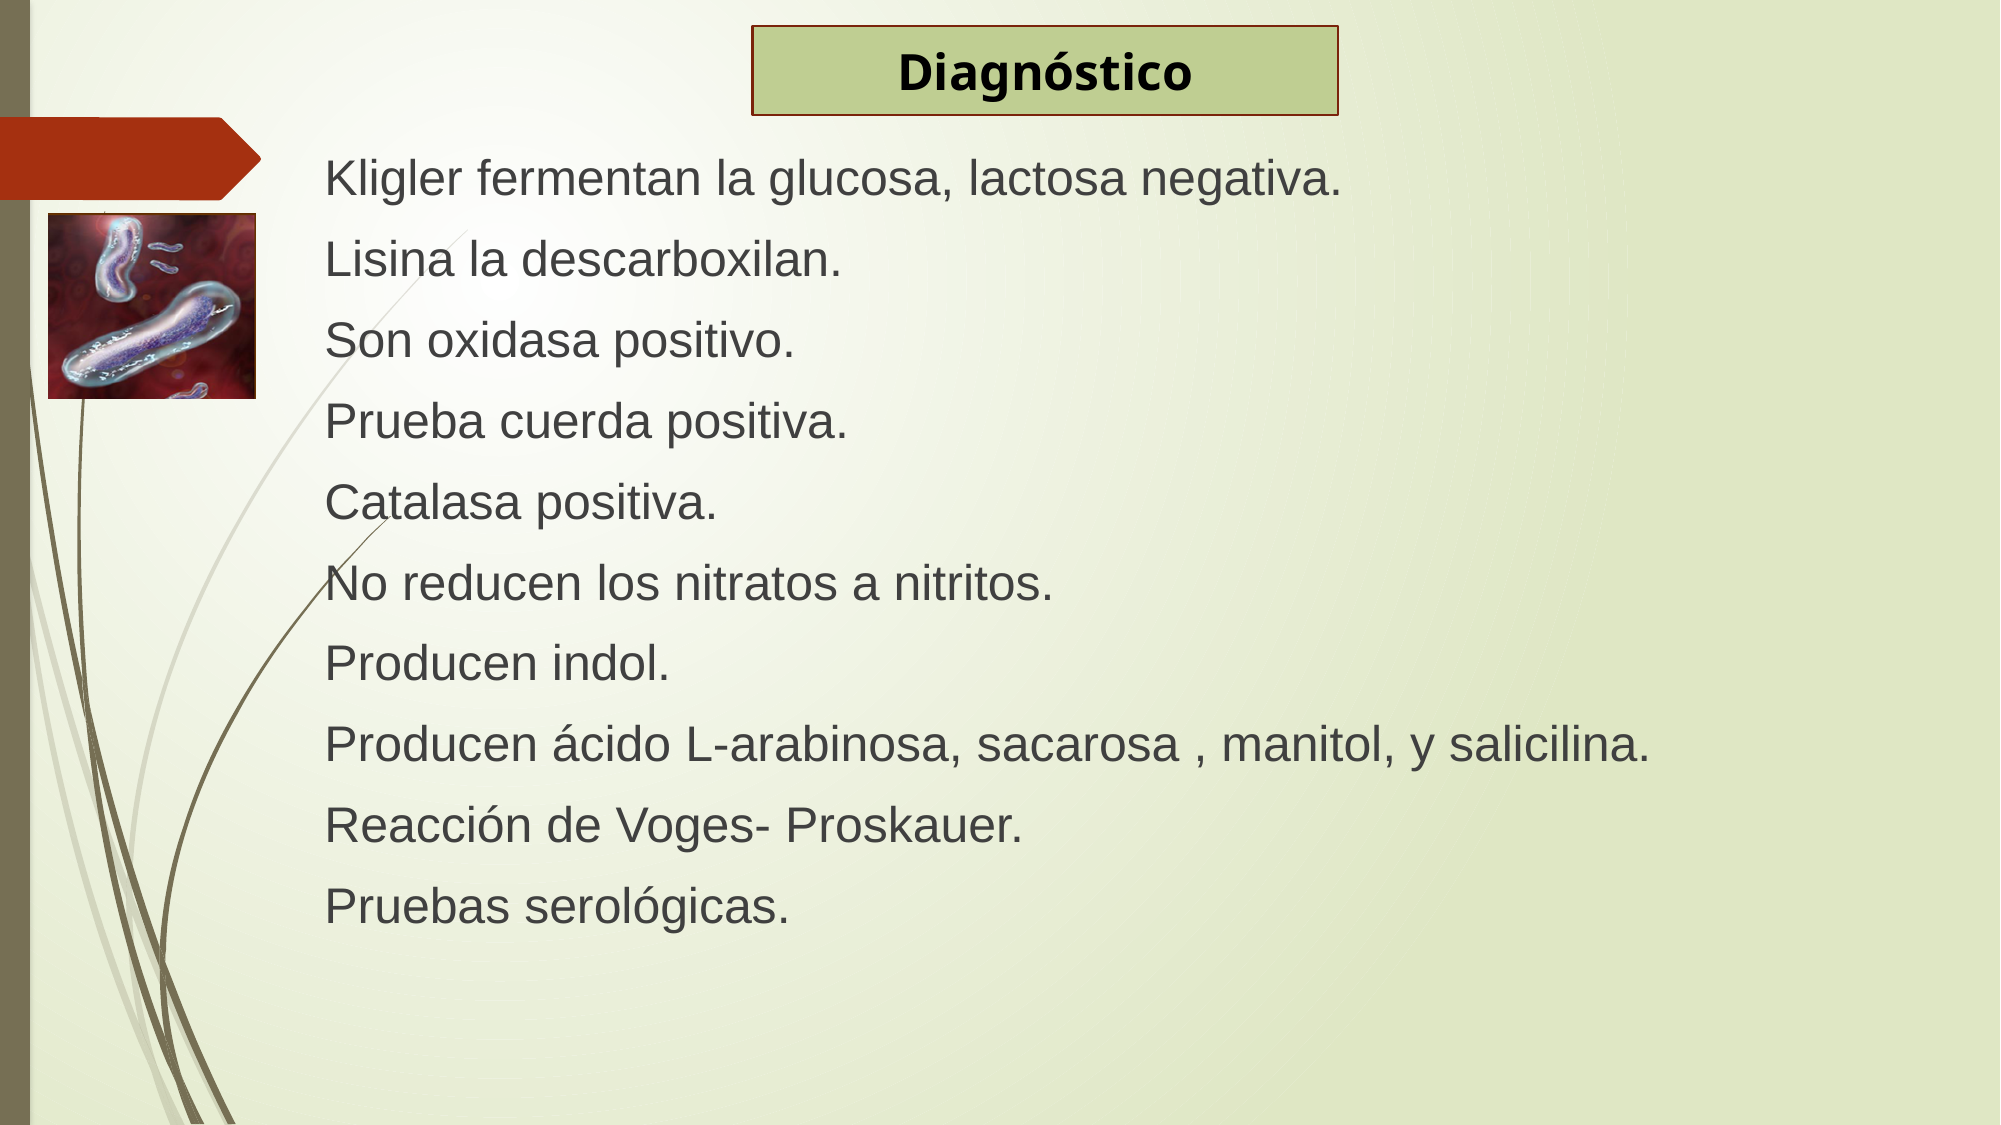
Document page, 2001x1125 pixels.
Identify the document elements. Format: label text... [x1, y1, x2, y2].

text_box Diagnóstico [751, 25, 1339, 116]
list Kligler fermentan la glucosa, lactosa negativa. Lisina la descarboxilan. Son oxidasa positivo. Prueba cuerda positiva. Catalasa positiva. No reducen los nitratos a nitritos. Producen indol. Producen ácido L-arabinosa, sacarosa , manitol, y salicilina. Reacción de Voges- Proskauer. Pruebas serológicas. [309, 138, 1958, 1100]
picture [47, 212, 257, 399]
